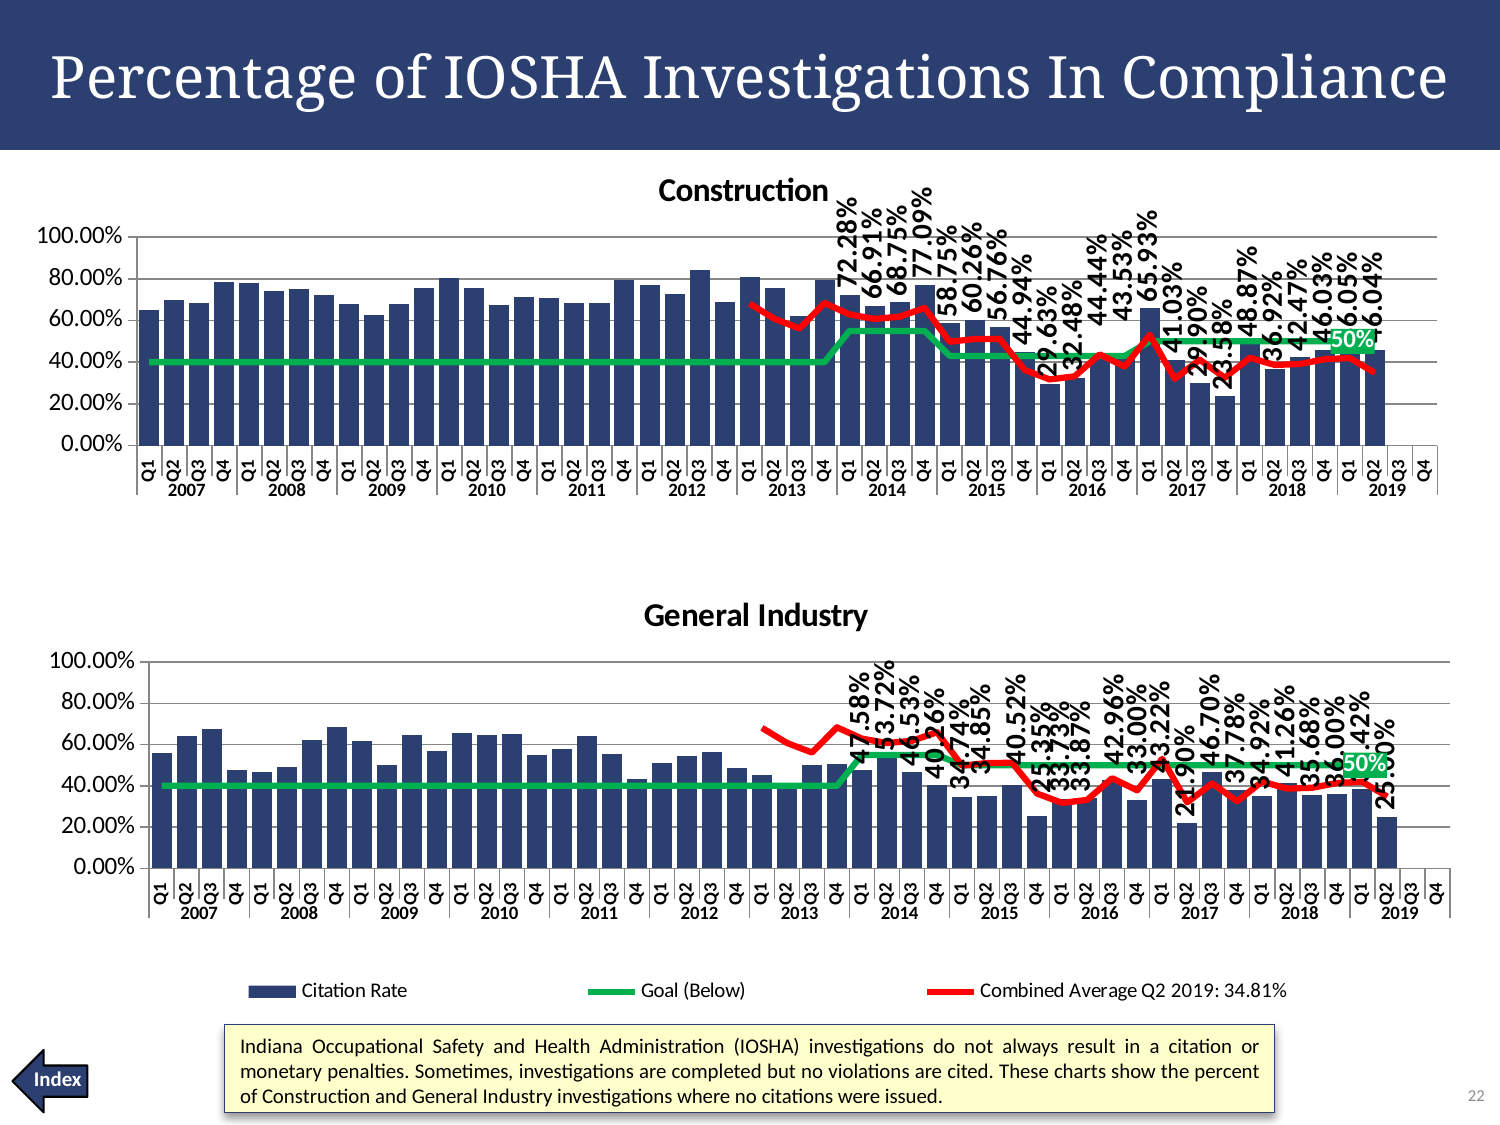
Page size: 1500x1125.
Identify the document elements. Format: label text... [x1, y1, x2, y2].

chart [12, 149, 1476, 563]
chart [24, 574, 1488, 1026]
text_box Percentage of IOSHA Investigations In Compliance [0, 0, 1500, 150]
text_box Index [10, 1048, 90, 1115]
slide_number 22 [1449, 1065, 1500, 1125]
text_box Indiana Occupational Safety and Health Administration (IOSHA) investigations do not always result in a citation or monetary penalties. Sometimes, investigations are completed but no violations are cited. These charts show the percent of Construction and General Industry investigations where no citations were issued. [224, 1035, 1275, 1113]
